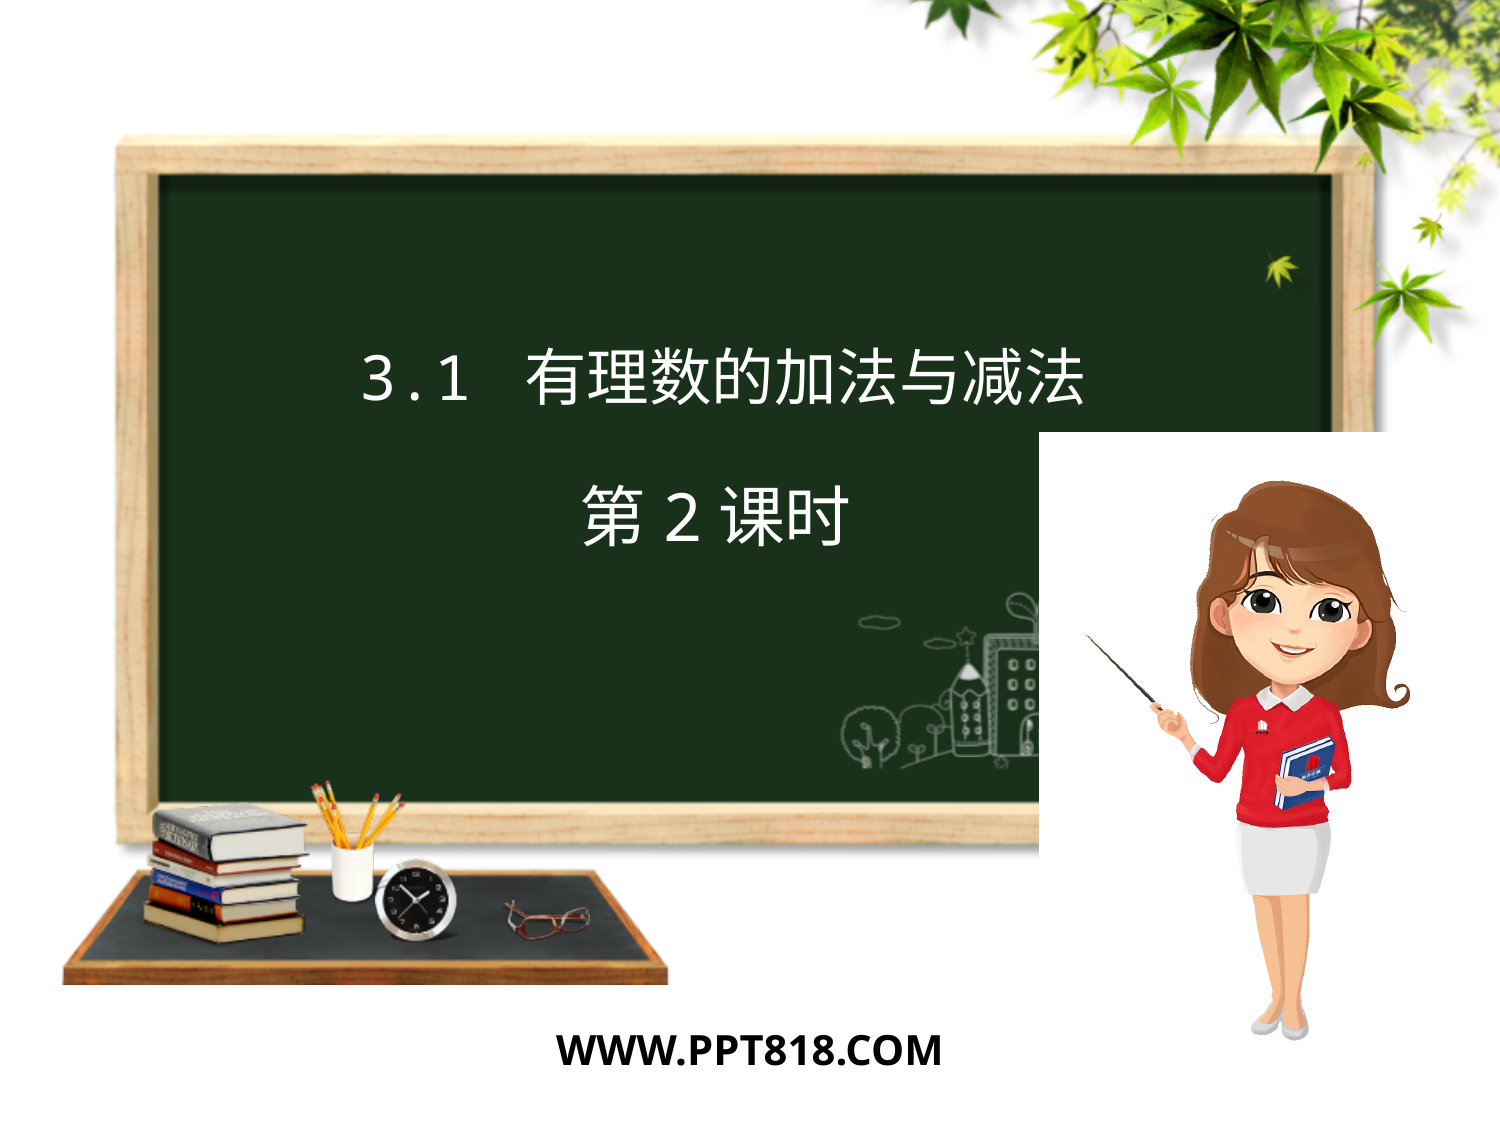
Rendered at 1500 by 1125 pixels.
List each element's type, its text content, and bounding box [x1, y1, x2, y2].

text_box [50, 0, 1500, 985]
text_box WWW.PPT818.COM [0, 1011, 1034, 1082]
picture [1039, 431, 1500, 1109]
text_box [258, 315, 1188, 564]
